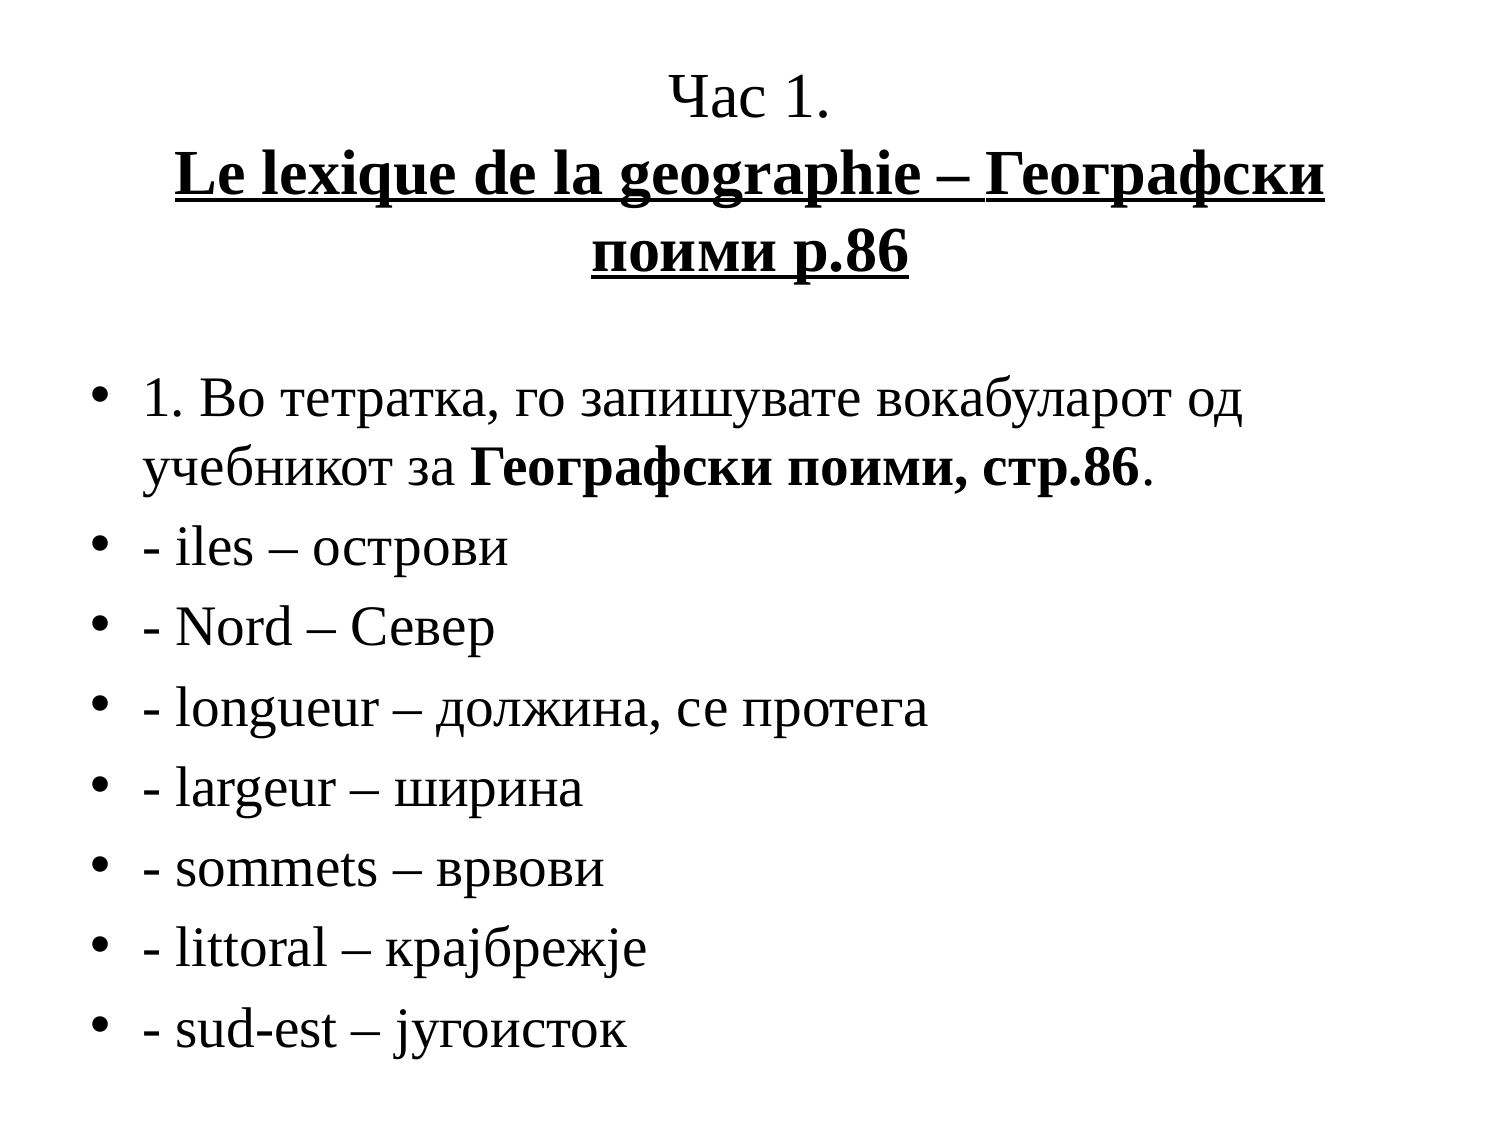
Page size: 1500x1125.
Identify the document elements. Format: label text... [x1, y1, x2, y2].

list 1. Во тетратка, го запишувате вокабуларот од учебникот за Географски поими, стр.86. - iles – острови - Nord – Север - longueur – должина, се протега - largeur – ширина - sommets – врвови - littoral – крајбрежје - sud-est – југоисток [75, 351, 1425, 1067]
title Час 1. Le lexique de la geographie – Географски поими p.86 [75, 45, 1425, 293]
